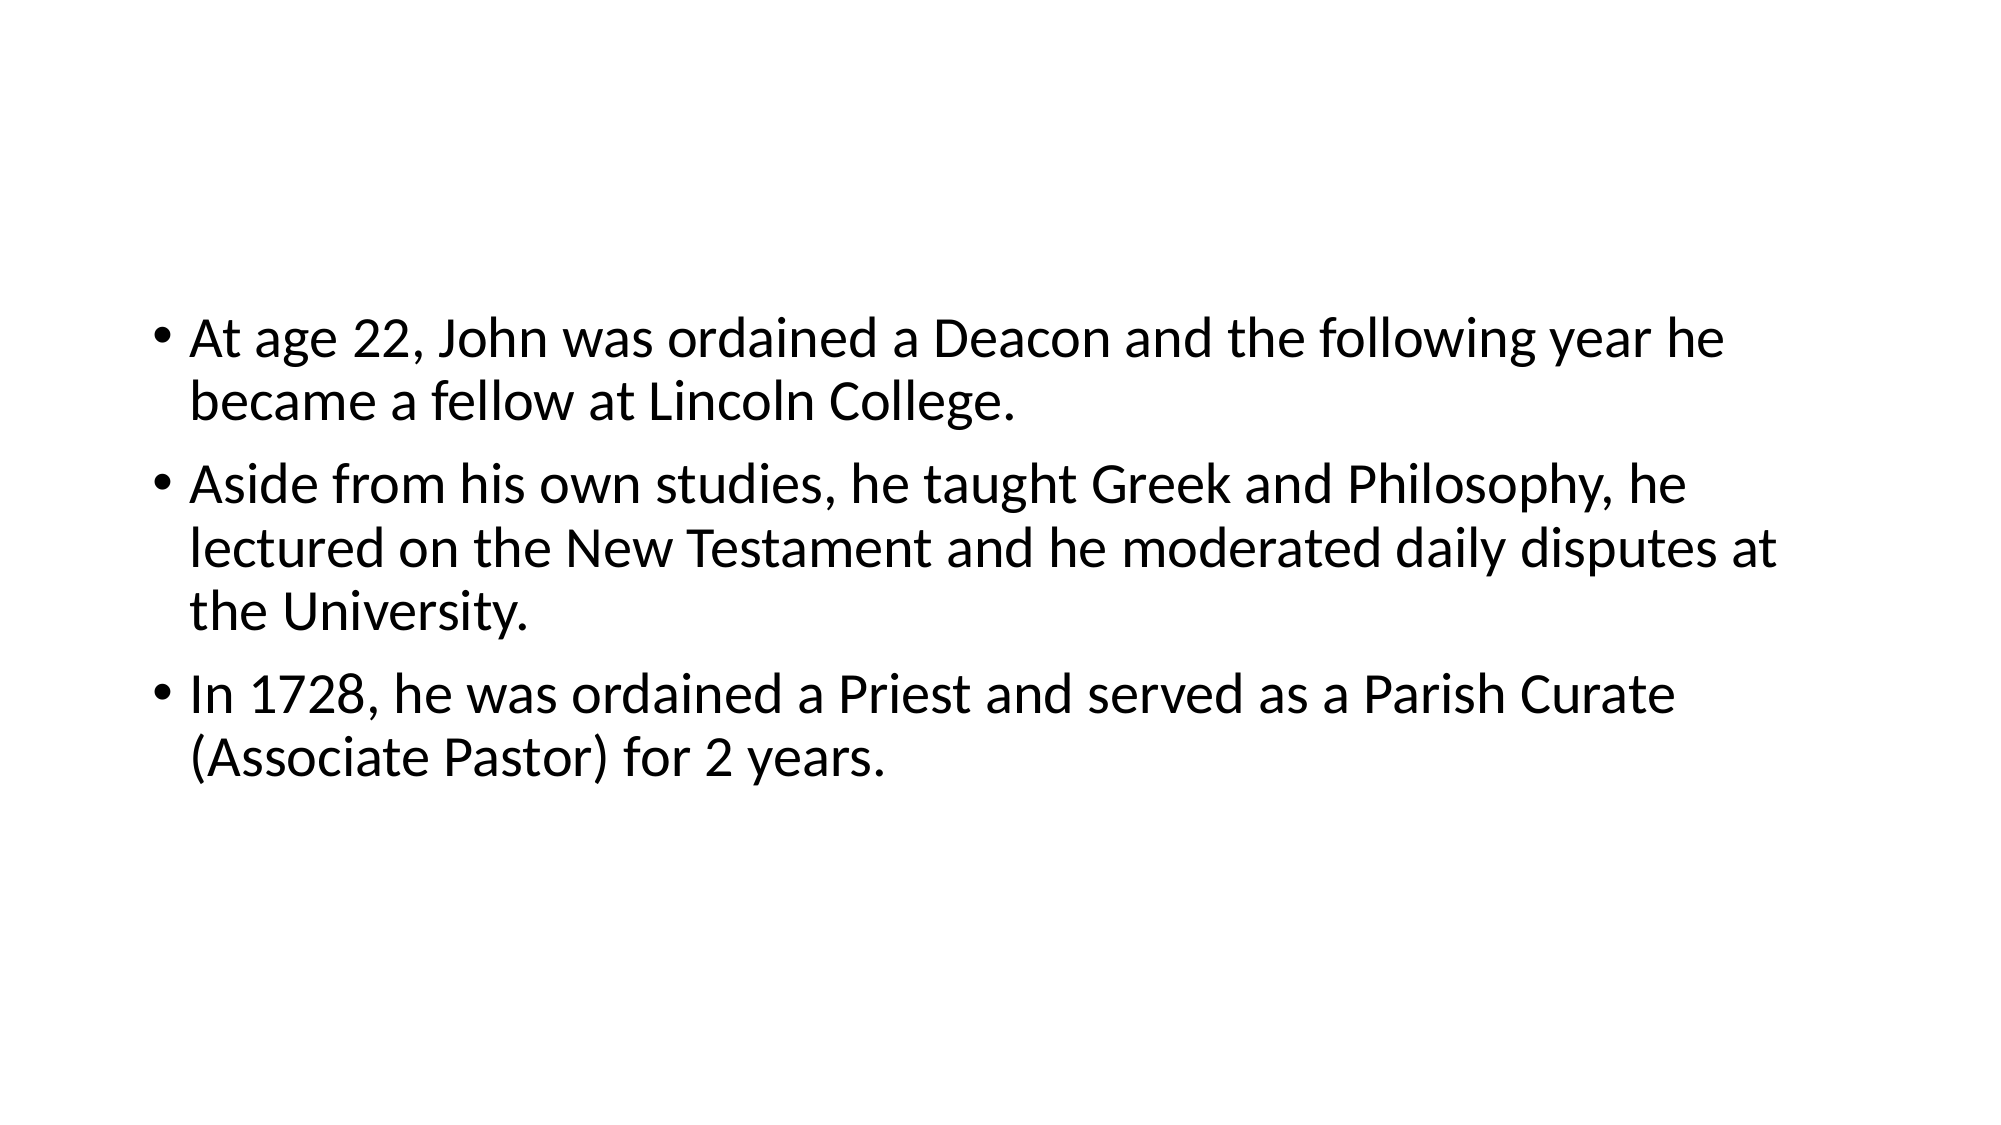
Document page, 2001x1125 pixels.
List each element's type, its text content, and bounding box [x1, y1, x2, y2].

list At age 22, John was ordained a Deacon and the following year he became a fellow at Lincoln College. Aside from his own studies, he taught Greek and Philosophy, he lectured on the New Testament and he moderated daily disputes at the University. In 1728, he was ordained a Priest and served as a Parish Curate (Associate Pastor) for 2 years. [137, 299, 1863, 1014]
